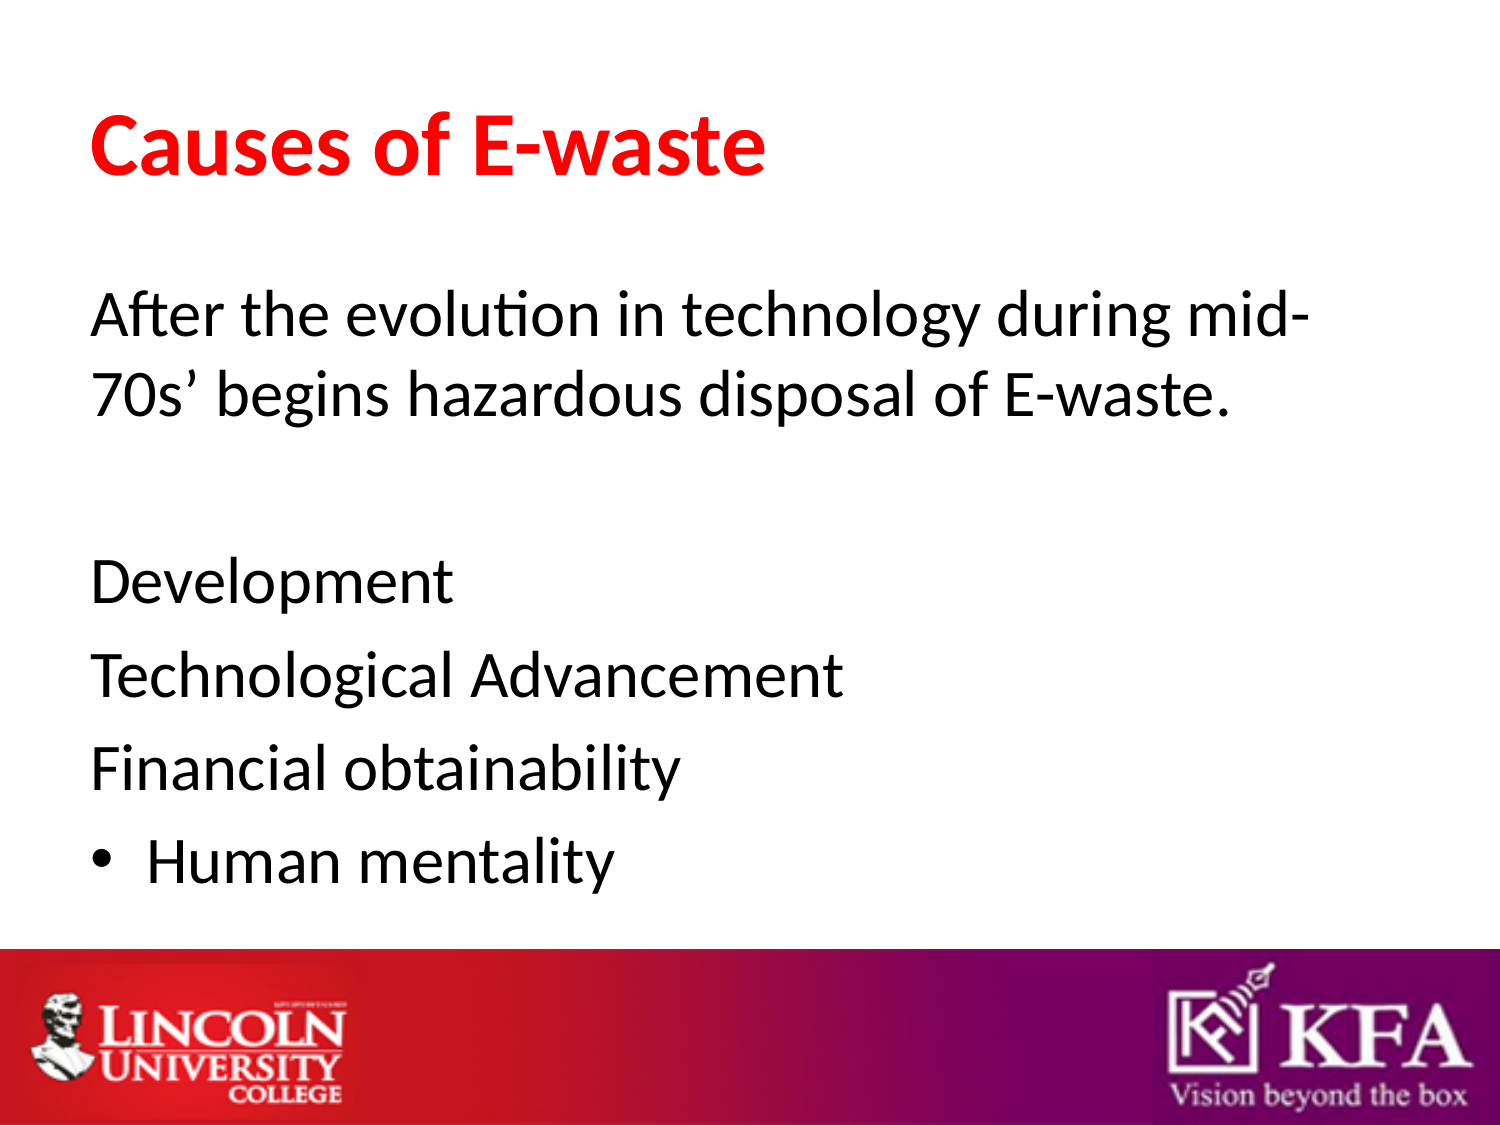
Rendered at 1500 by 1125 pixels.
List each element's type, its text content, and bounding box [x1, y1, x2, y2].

list After the evolution in technology during mid-70s’ begins hazardous disposal of E-waste. Development Technological Advancement Financial obtainability Human mentality [75, 262, 1425, 1005]
picture [0, 949, 1500, 1125]
title Causes of E-waste [75, 45, 1425, 233]
